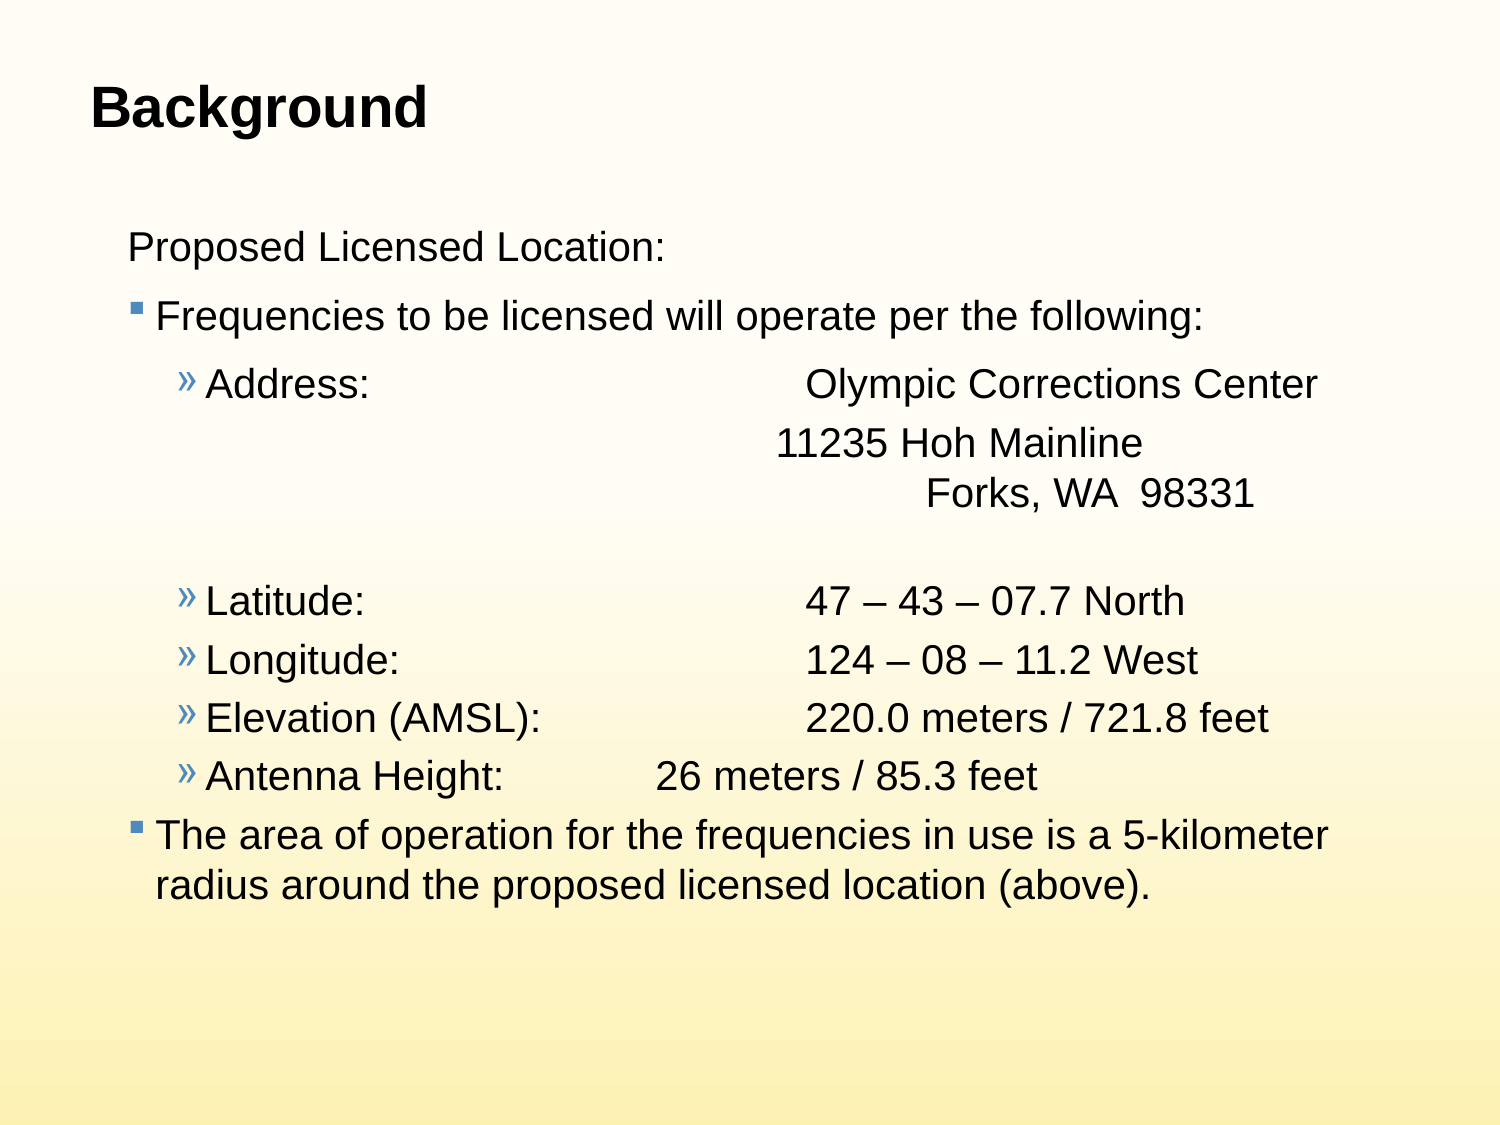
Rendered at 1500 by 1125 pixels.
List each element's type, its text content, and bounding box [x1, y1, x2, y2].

title Background [75, 35, 1124, 174]
list Proposed Licensed Location: Frequencies to be licensed will operate per the following: Address: Olympic Corrections Center 11235 Hoh Mainline Forks, WA 98331 Latitude: 47 – 43 – 07.7 North Longitude: 124 – 08 – 11.2 West Elevation (AMSL): 220.0 meters / 721.8 feet Antenna Height: 26 meters / 85.3 feet The area of operation for the frequencies in use is a 5-kilometer radius around the proposed licensed location (above). [112, 212, 1388, 1013]
